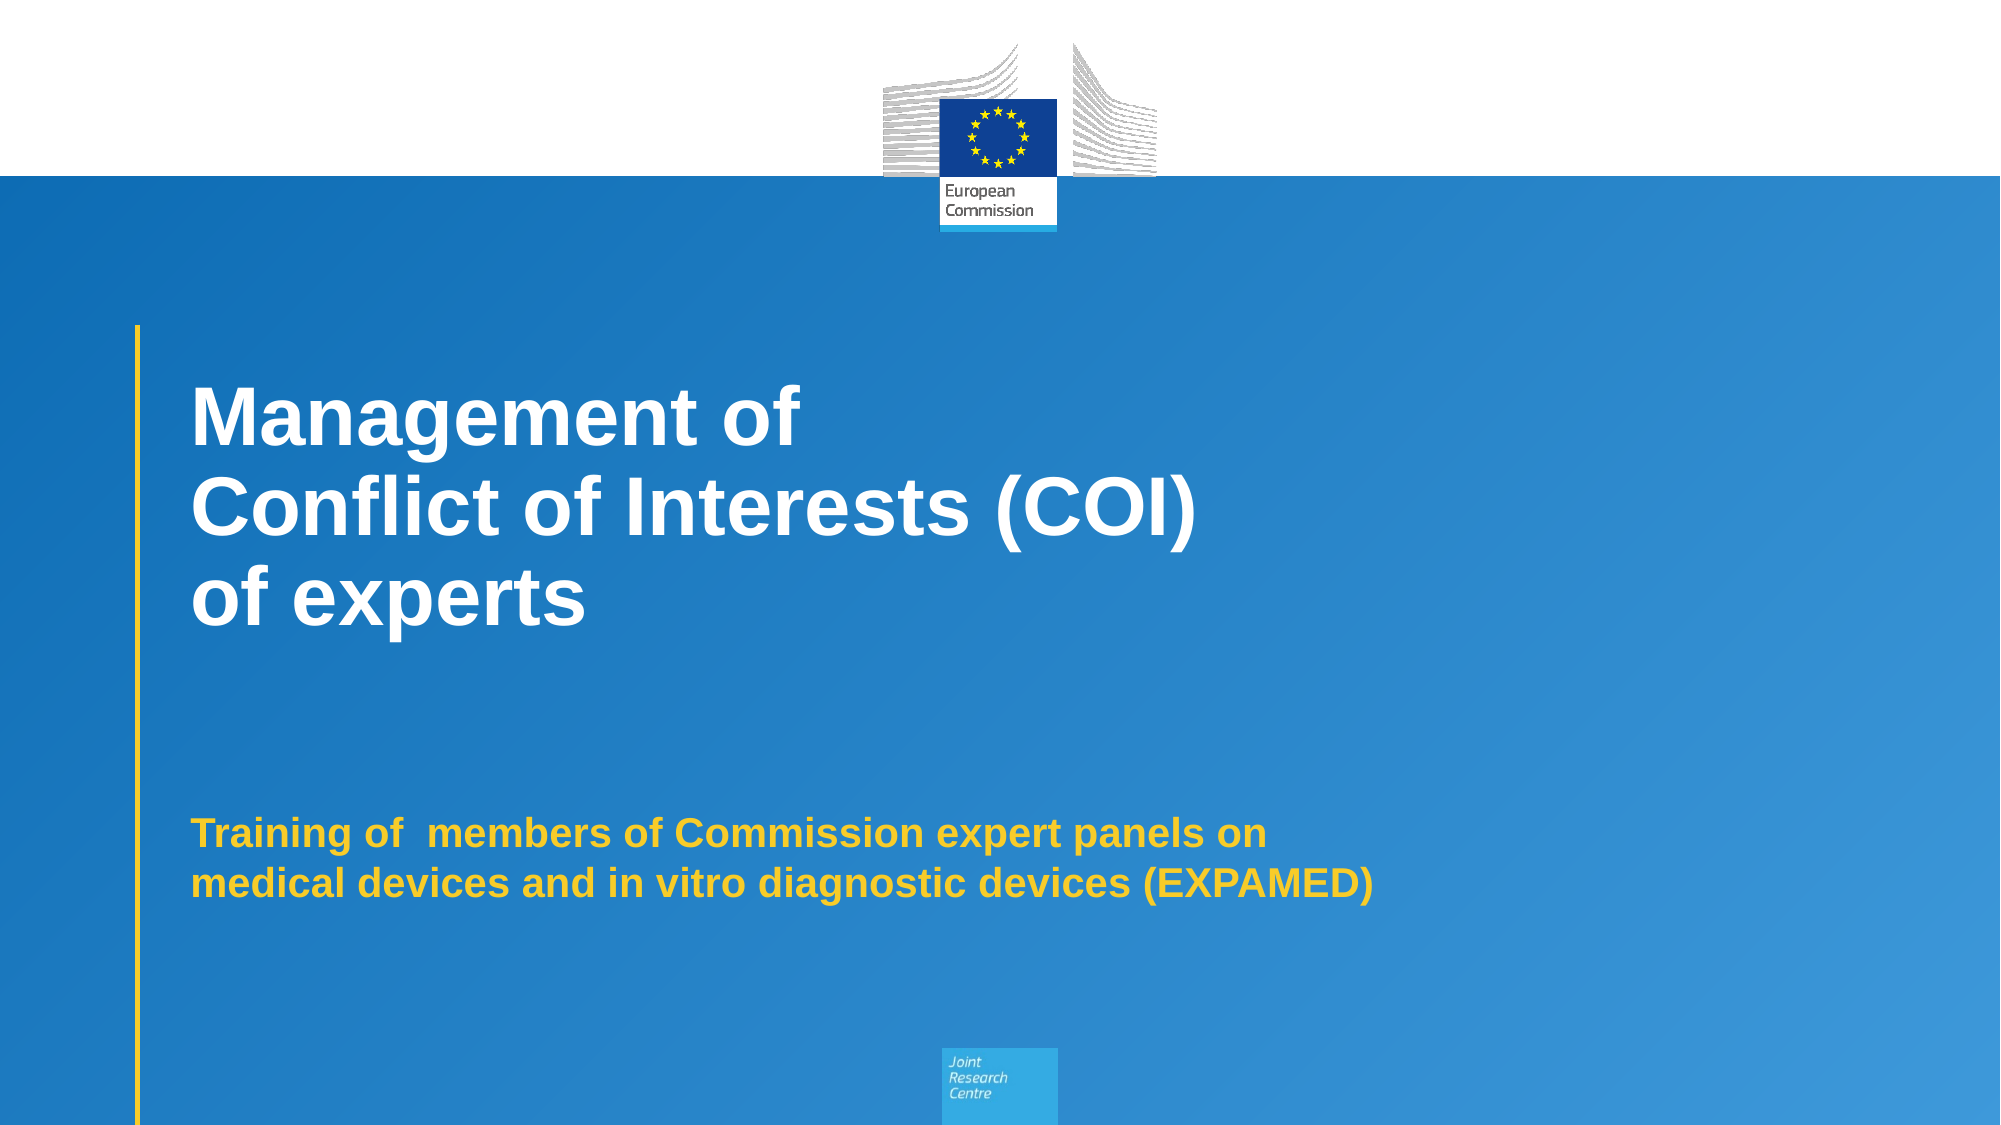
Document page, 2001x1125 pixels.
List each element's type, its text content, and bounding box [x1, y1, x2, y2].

subtitle Training of members of Commission expert panels on medical devices and in vitro diagnostic devices (EXPAMED) [175, 798, 1927, 946]
picture [942, 1048, 1058, 1125]
title Management of Conflict of Interests (COI) of experts [175, 366, 1864, 784]
picture [881, 43, 1157, 233]
